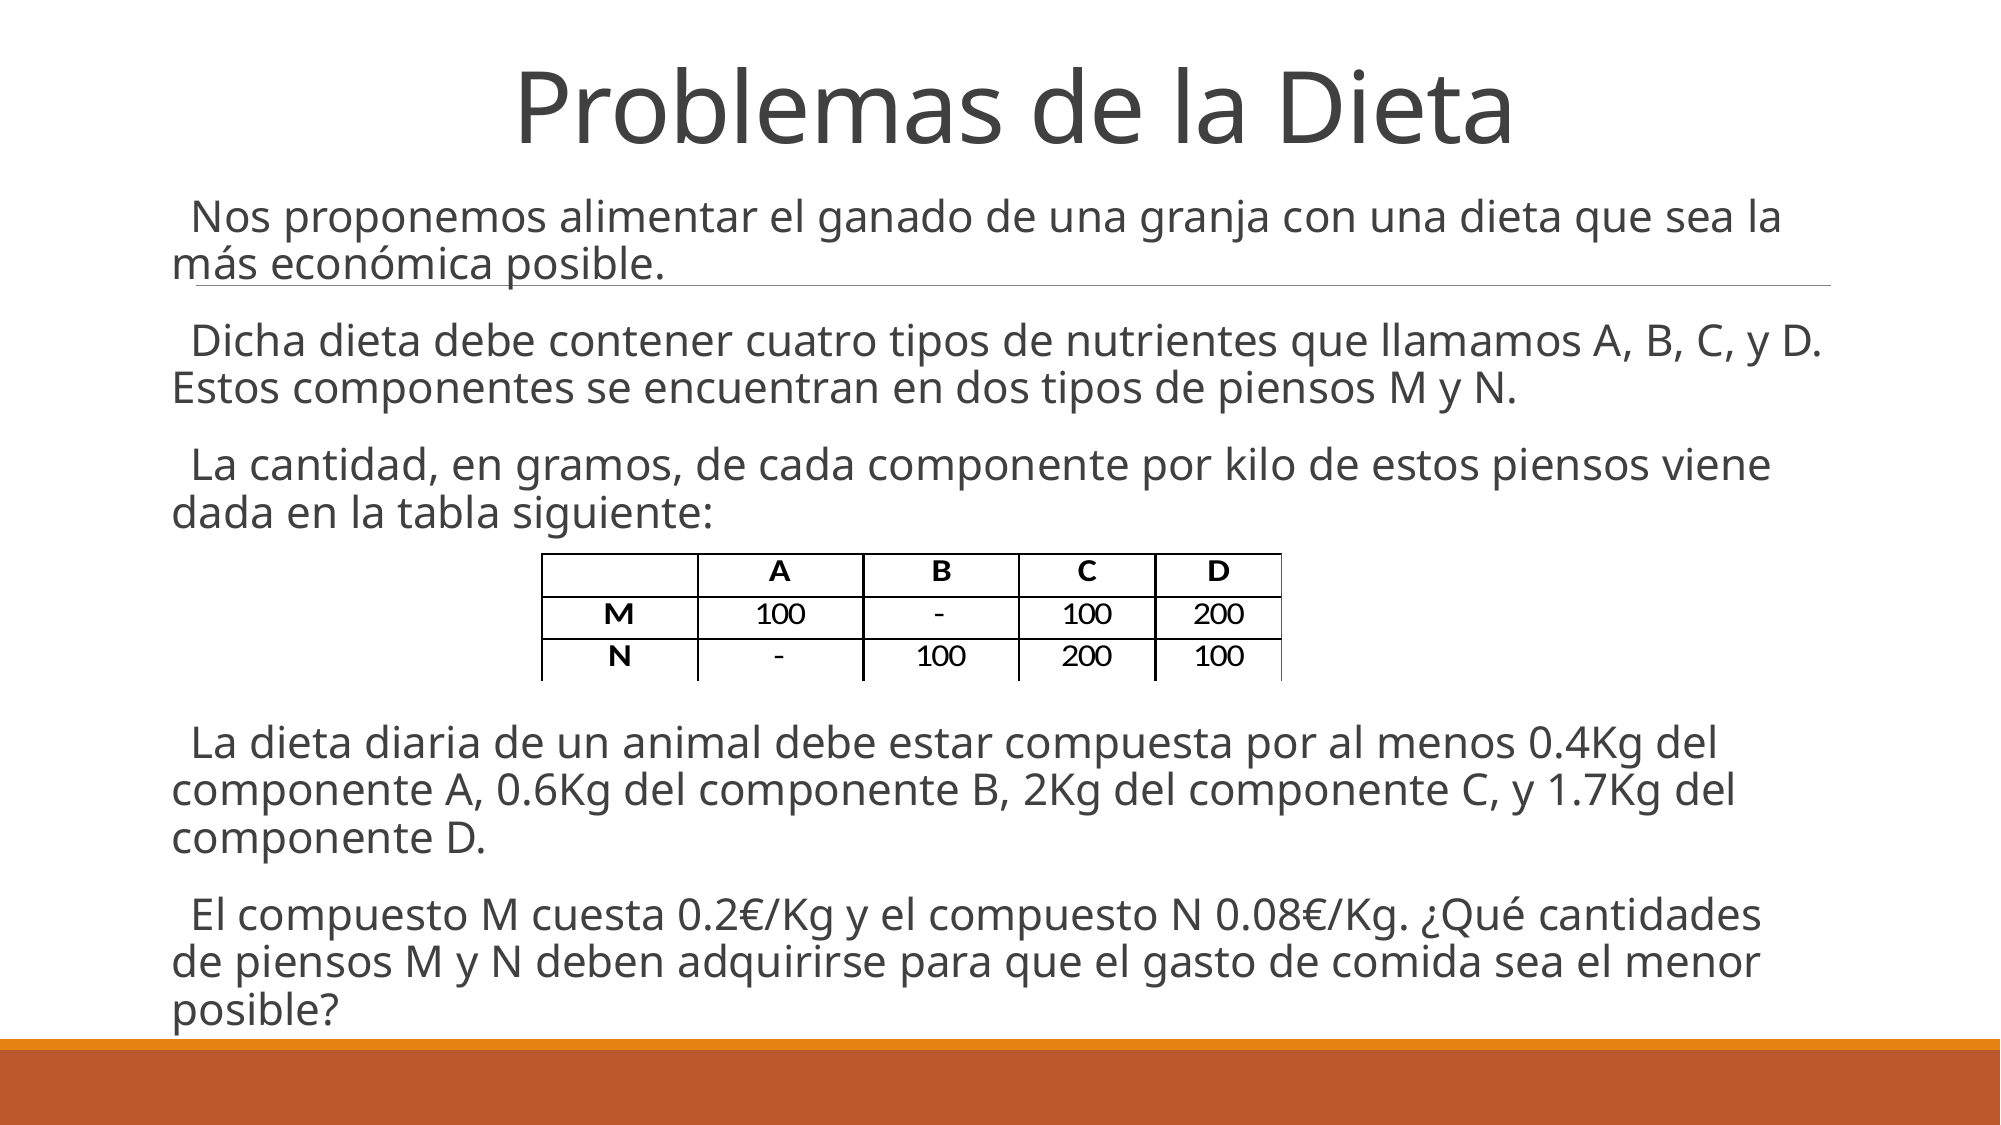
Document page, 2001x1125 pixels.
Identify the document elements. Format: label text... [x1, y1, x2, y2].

title Problemas de la Dieta [255, 41, 1775, 172]
list Nos proponemos alimentar el ganado de una granja con una dieta que sea la más económica posible. Dicha dieta debe contener cuatro tipos de nutrientes que llamamos A, B, C, y D. Estos componentes se encuentran en dos tipos de piensos M y N. La cantidad, en gramos, de cada componente por kilo de estos piensos viene dada en la tabla siguiente: La dieta diaria de un animal debe estar compuesta por al menos 0.4Kg del componente A, 0.6Kg del componente B, 2Kg del componente C, y 1.7Kg del componente D. El compuesto M cuesta 0.2€/Kg y el compuesto N 0.08€/Kg. ¿Qué cantidades de piensos M y N deben adquirirse para que el gasto de comida sea el menor posible? [171, 186, 1829, 1046]
picture [540, 552, 1285, 684]
